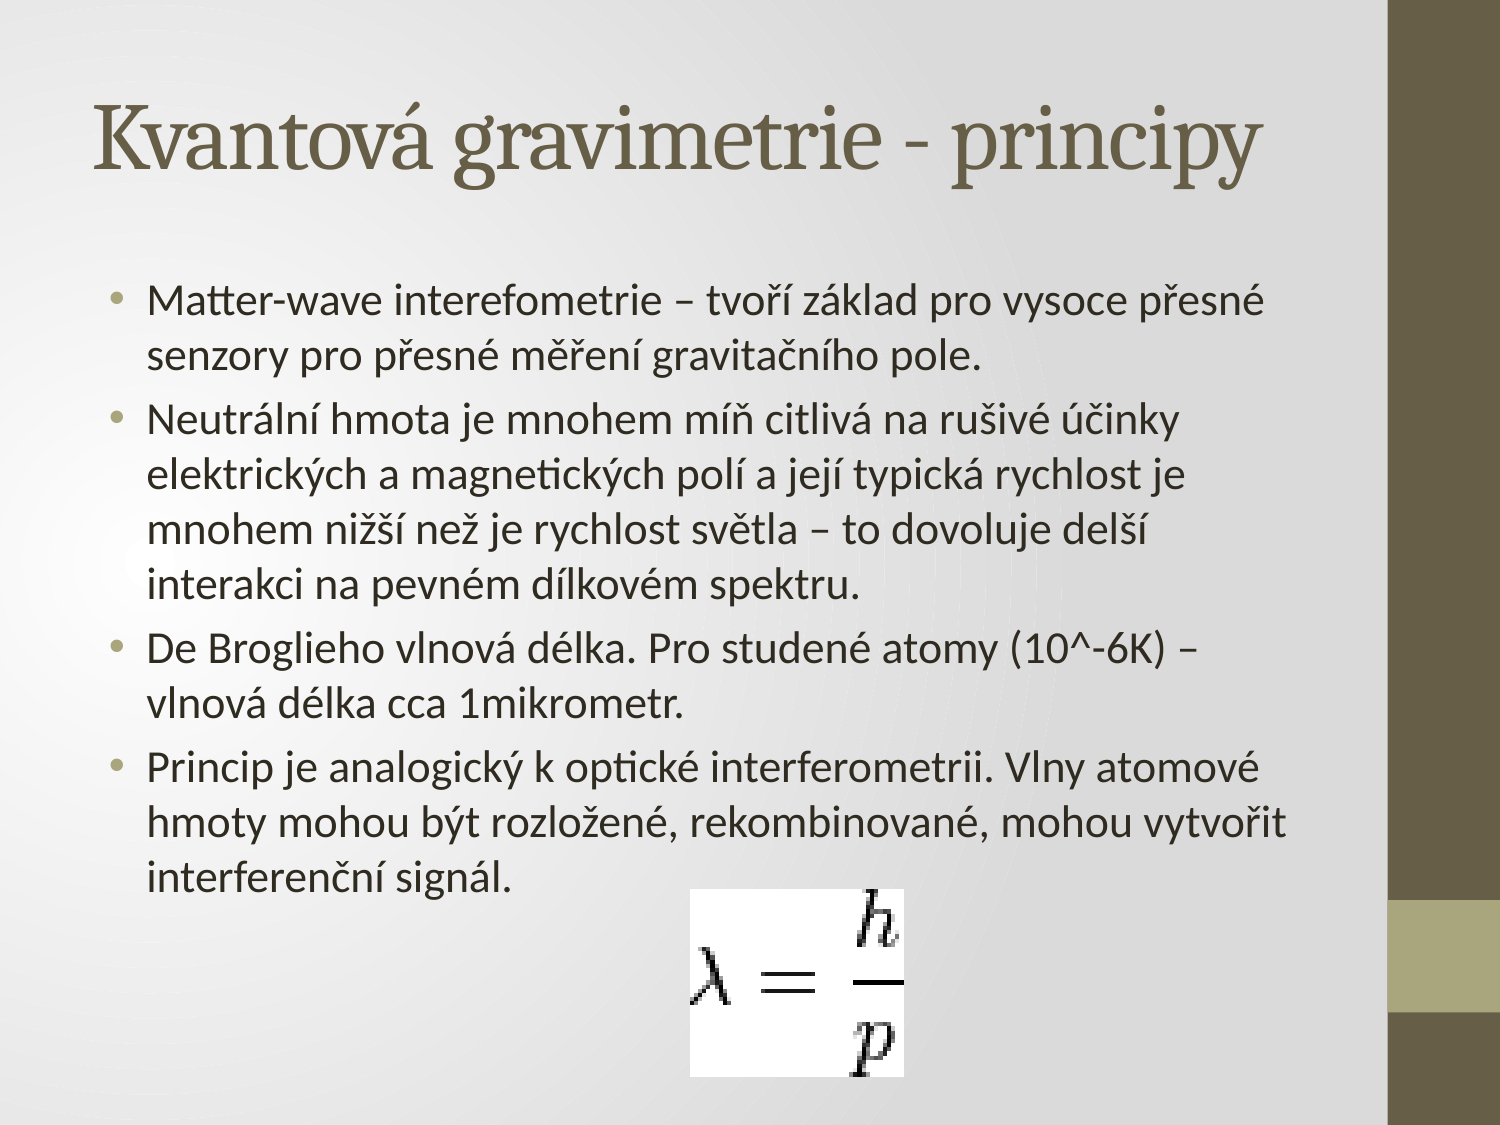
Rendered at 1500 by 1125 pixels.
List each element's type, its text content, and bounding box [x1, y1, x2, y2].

picture [690, 888, 904, 1078]
title Kvantová gravimetrie - principy [76, 42, 1353, 220]
list Matter-wave interefometrie – tvoří základ pro vysoce přesné senzory pro přesné měření gravitačního pole. Neutrální hmota je mnohem míň citlivá na rušivé účinky elektrických a magnetických polí a její typická rychlost je mnohem nižší než je rychlost světla – to dovoluje delší interakci na pevném dílkovém spektru. De Broglieho vlnová délka. Pro studené atomy (10^-6K) – vlnová délka cca 1mikrometr. Princip je analogický k optické interferometrii. Vlny atomové hmoty mohou být rozložené, rekombinované, mohou vytvořit interferenční signál. [75, 262, 1325, 1050]
